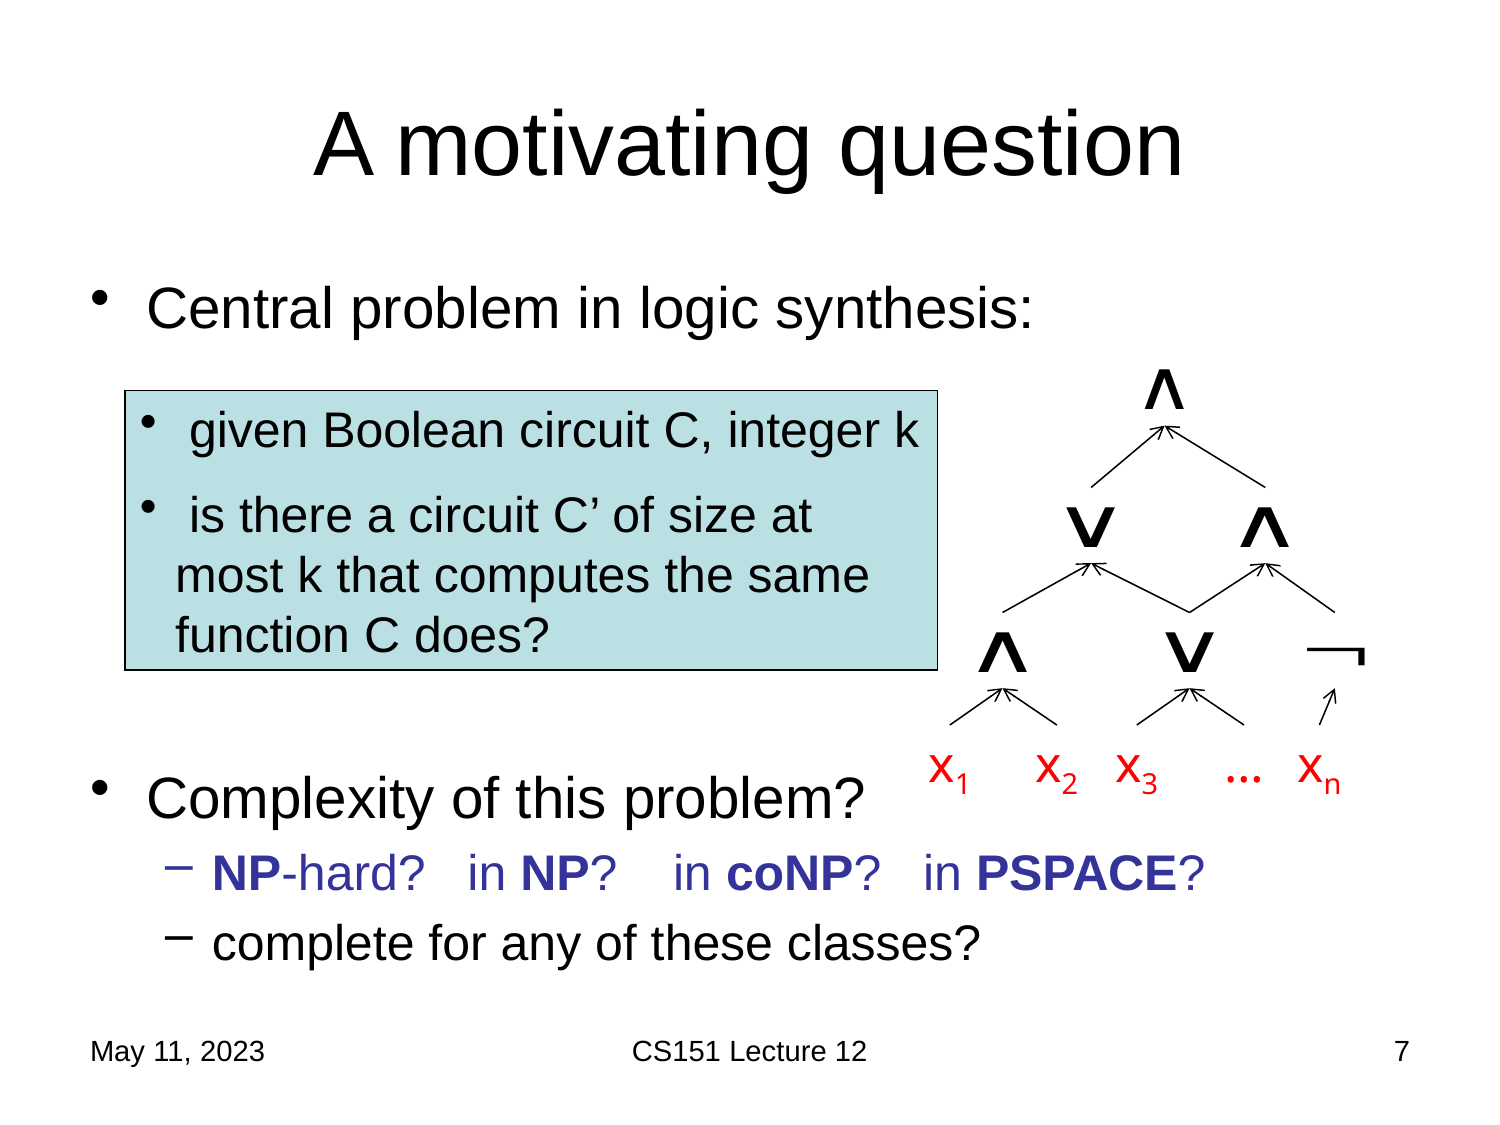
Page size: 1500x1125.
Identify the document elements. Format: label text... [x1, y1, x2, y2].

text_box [1189, 687, 1245, 726]
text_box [1319, 687, 1336, 726]
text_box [1164, 425, 1266, 488]
text_box … [1209, 724, 1279, 800]
list Central problem in logic synthesis: Complexity of this problem? NP-hard? in NP? in coNP? in PSPACE? complete for any of these classes? [75, 262, 1425, 1005]
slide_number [74, 1024, 426, 1103]
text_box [1002, 687, 1058, 726]
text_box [1090, 562, 1190, 613]
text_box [1090, 425, 1163, 488]
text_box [949, 687, 1001, 726]
footer CS151 Lecture 12 [512, 1024, 988, 1103]
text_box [1265, 562, 1336, 613]
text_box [1002, 562, 1089, 613]
text_box given Boolean circuit C, integer k is there a circuit C’ of size at most k that computes the same function C does? [124, 390, 938, 671]
text_box x2 [1020, 724, 1094, 808]
text_box xn [1282, 724, 1357, 808]
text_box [1136, 687, 1188, 726]
title A motivating question [75, 45, 1425, 233]
text_box x3 [1100, 724, 1174, 808]
slide_number 7 [1074, 1024, 1426, 1103]
text_box x1 [913, 724, 987, 808]
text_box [1190, 562, 1263, 613]
